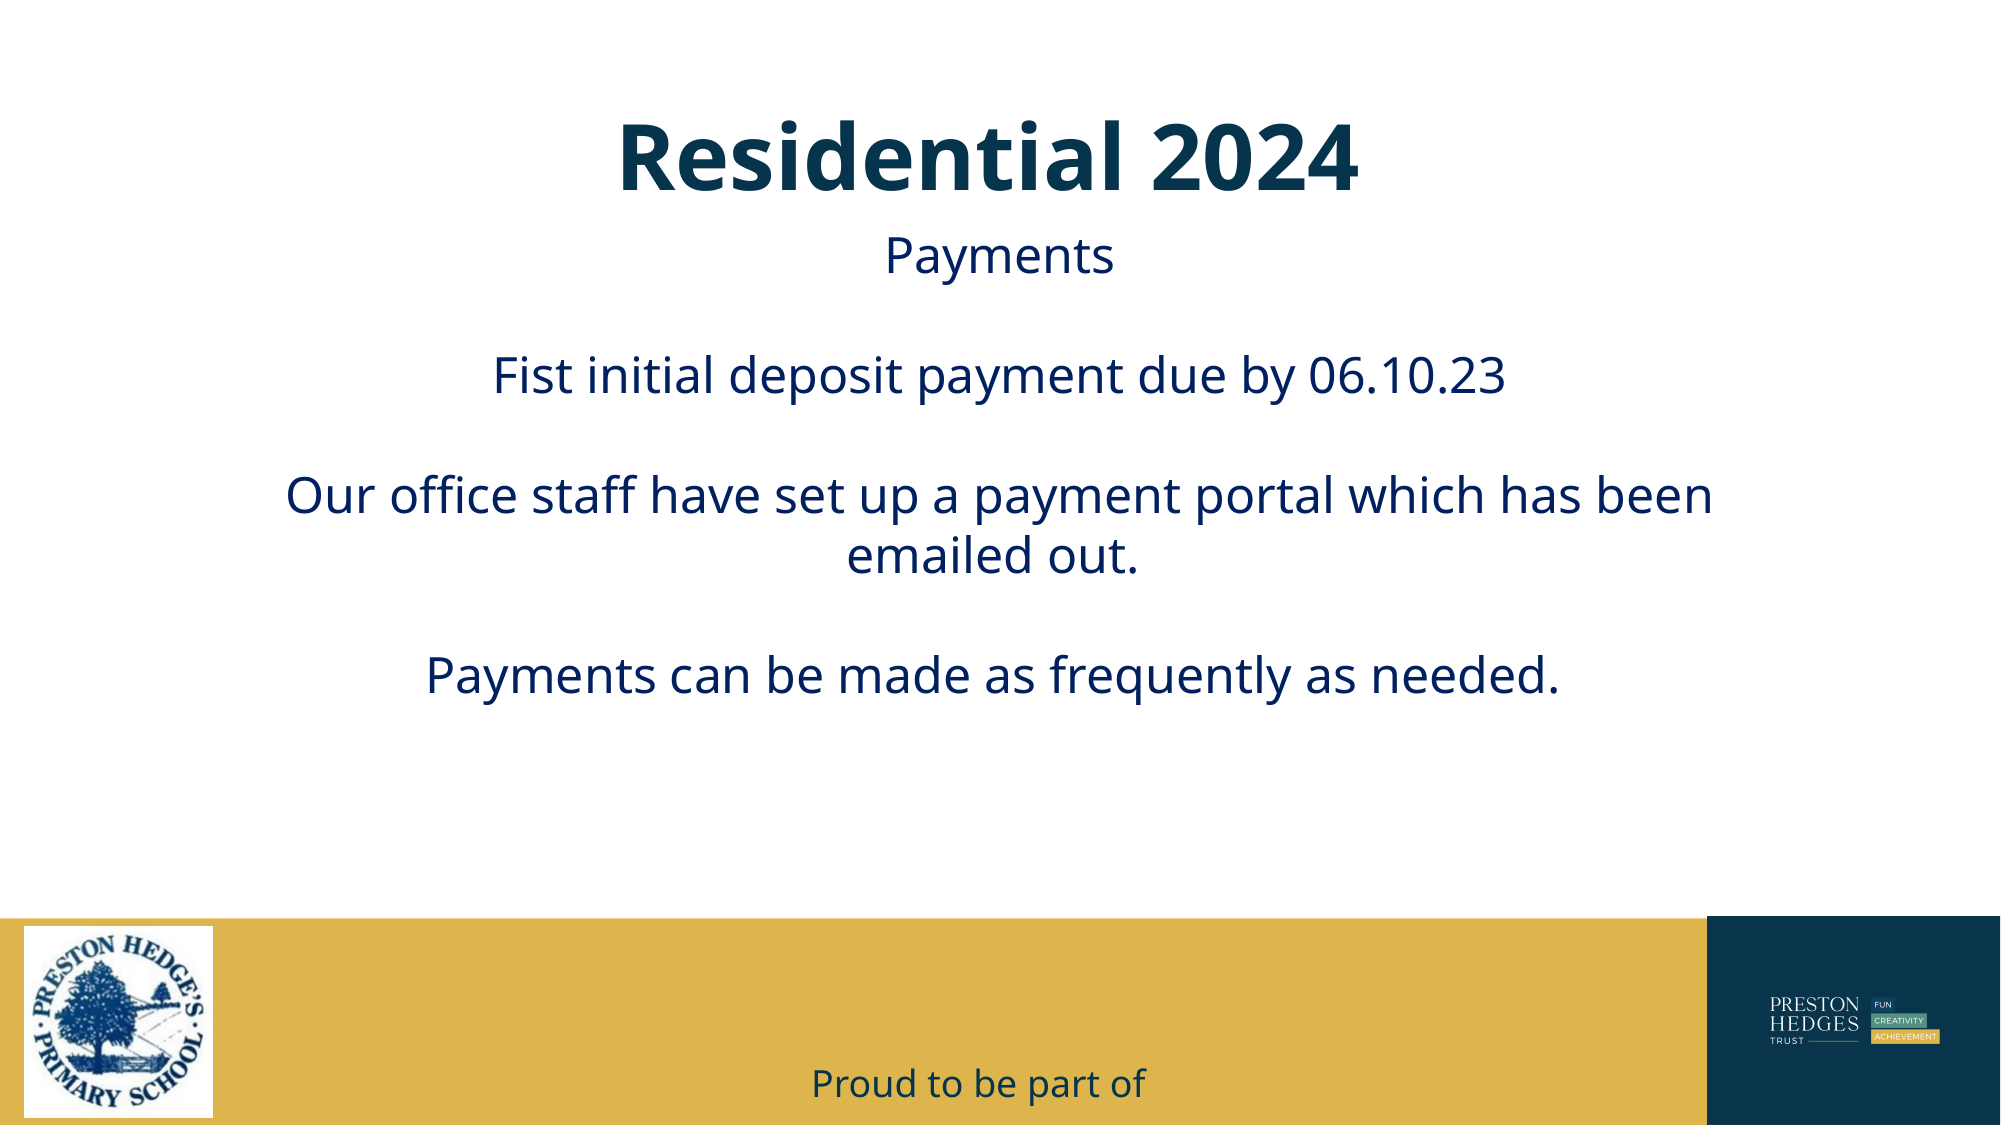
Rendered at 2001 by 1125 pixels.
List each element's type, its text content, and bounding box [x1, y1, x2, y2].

subtitle Payments Fist initial deposit payment due by 06.10.23 Our office staff have set up a payment portal which has been emailed out. Payments can be made as frequently as needed. [249, 216, 1750, 832]
picture [24, 926, 213, 1118]
picture [1707, 916, 2001, 1125]
title Residential 2024 [249, 44, 1750, 216]
